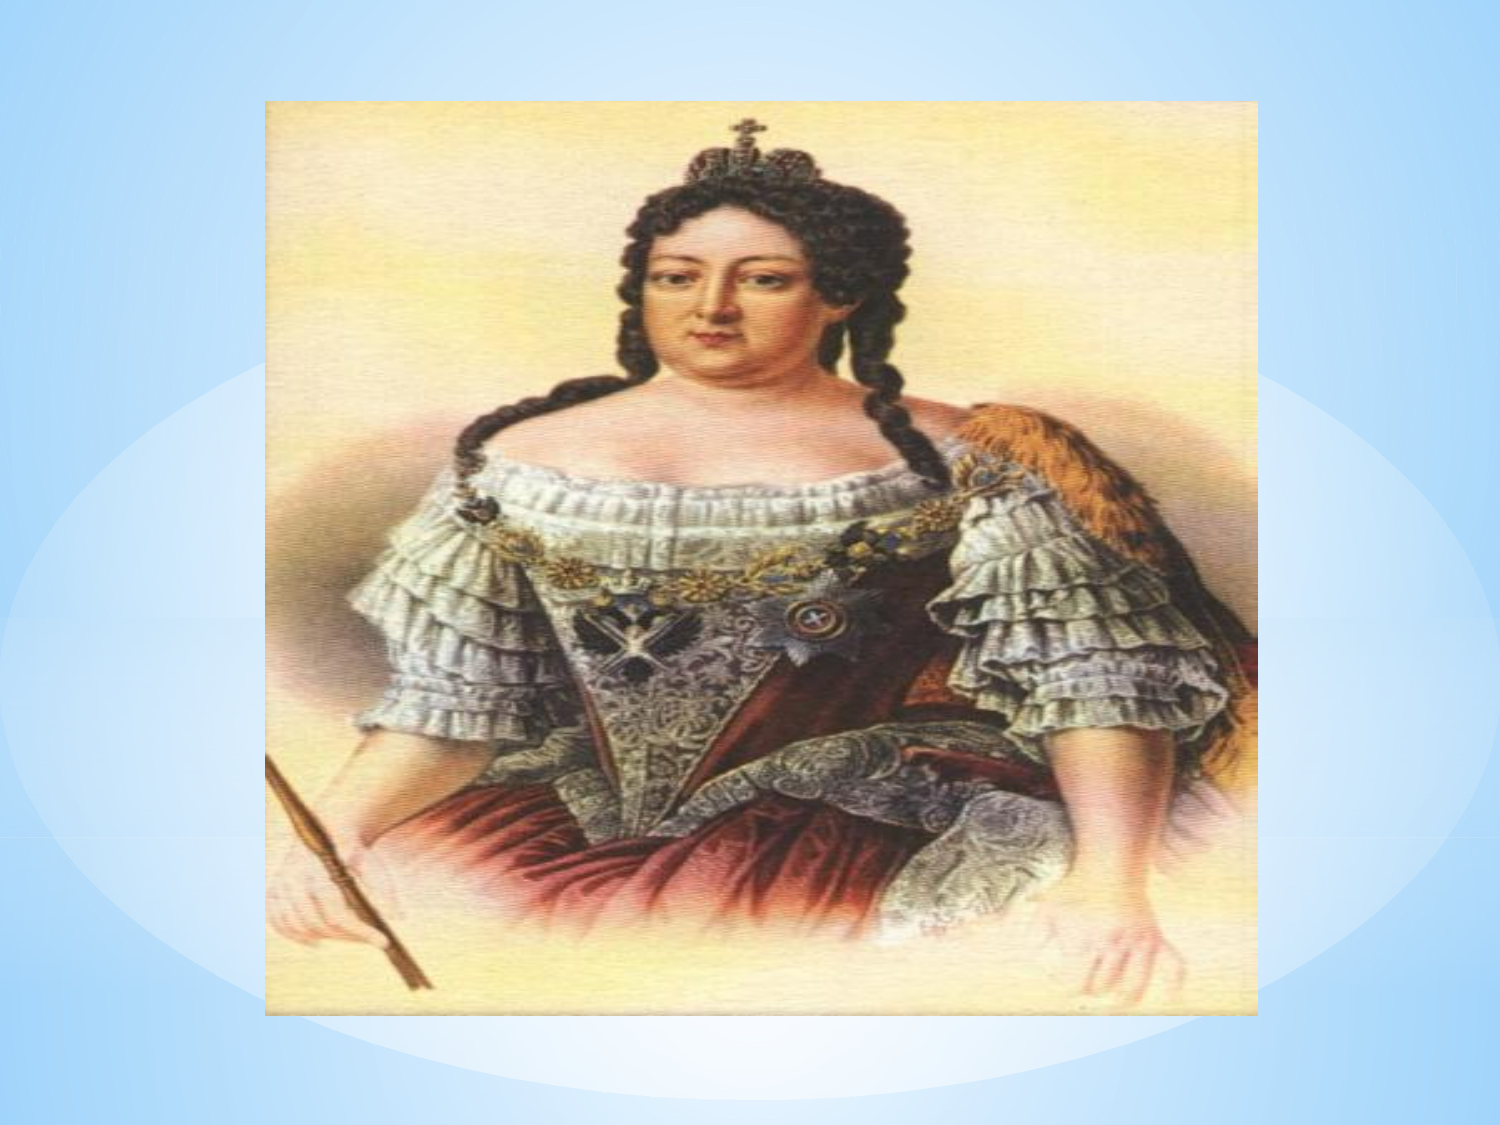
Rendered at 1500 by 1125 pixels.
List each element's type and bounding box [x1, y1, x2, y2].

list [265, 101, 1259, 1017]
